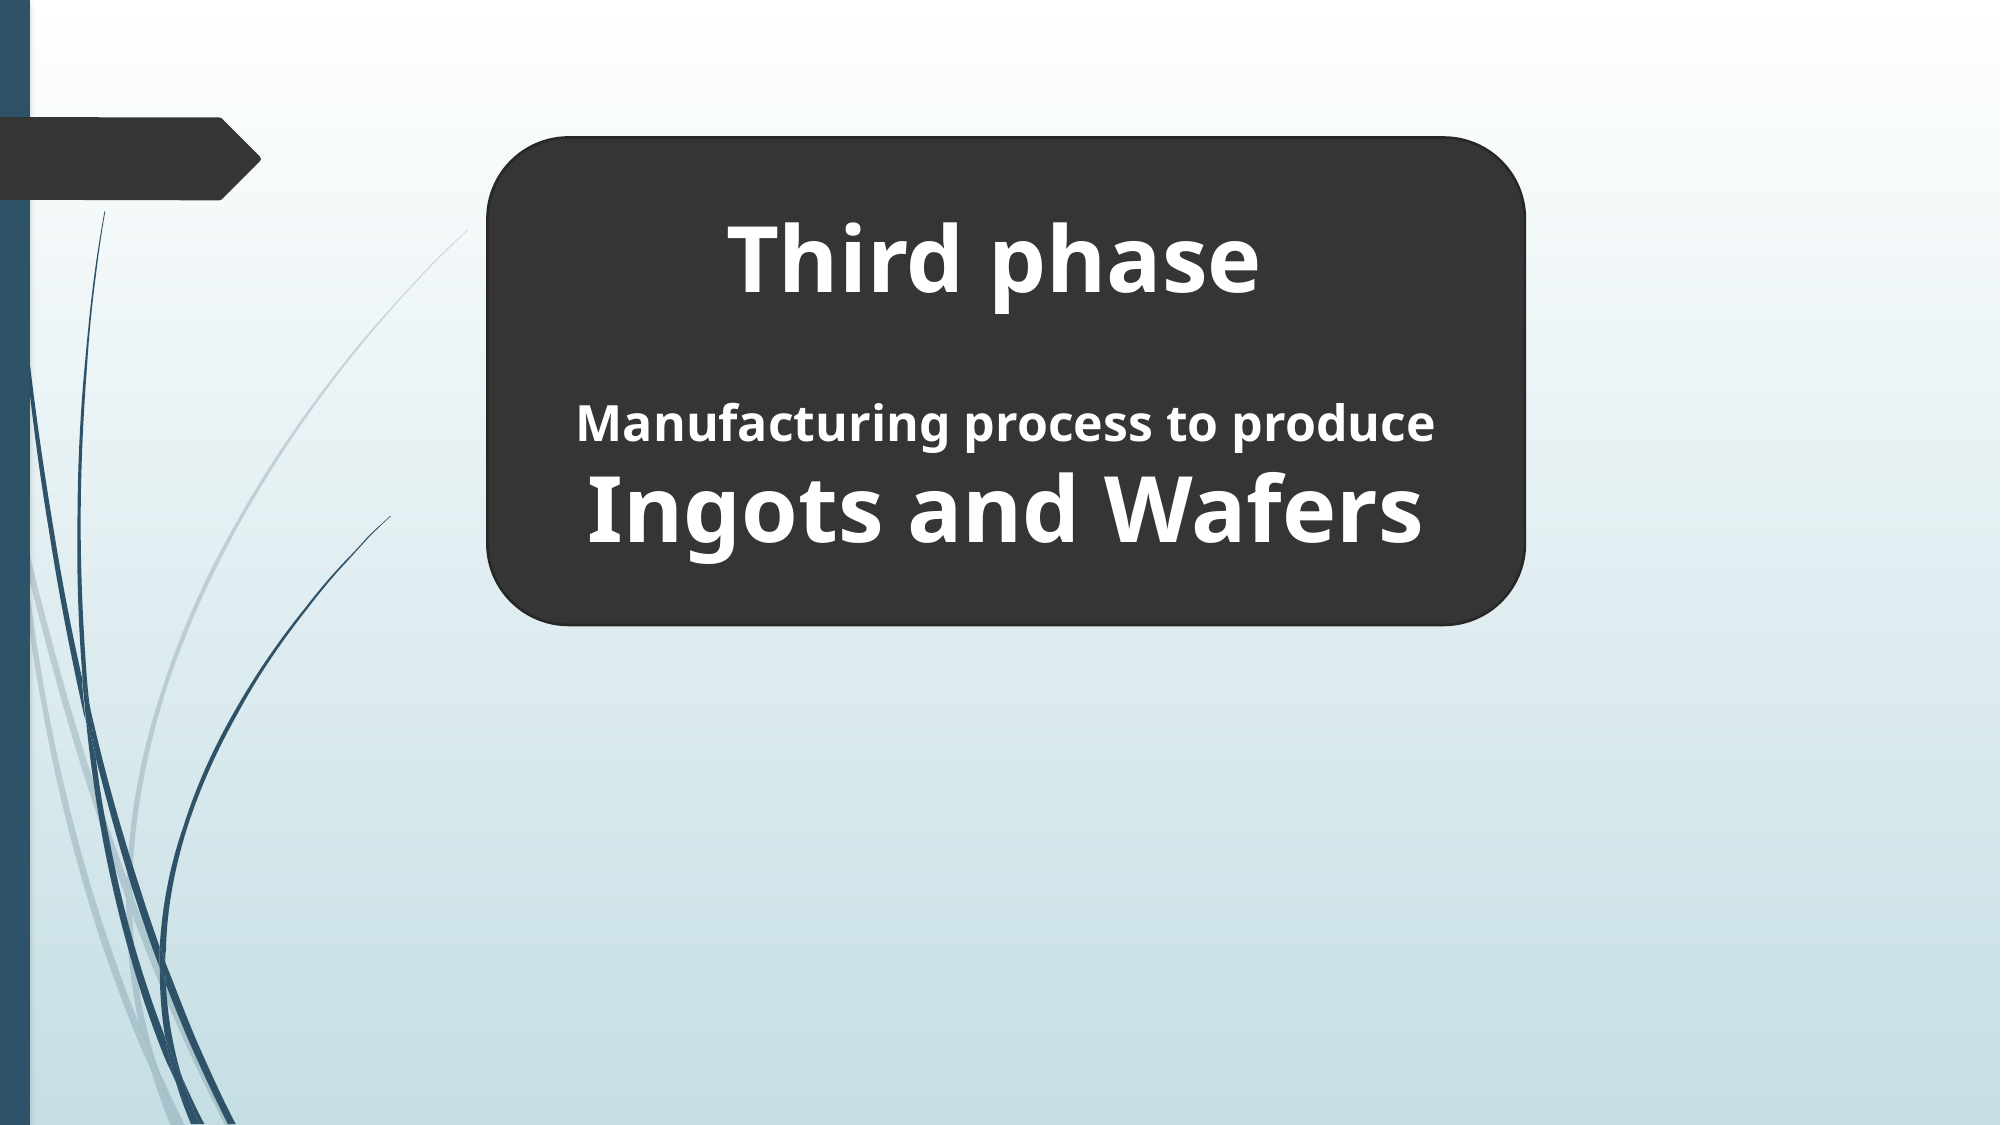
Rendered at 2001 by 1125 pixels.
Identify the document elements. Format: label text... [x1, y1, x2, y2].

text_box Third phase Manufacturing process to produce Ingots and Wafers [486, 136, 1527, 627]
